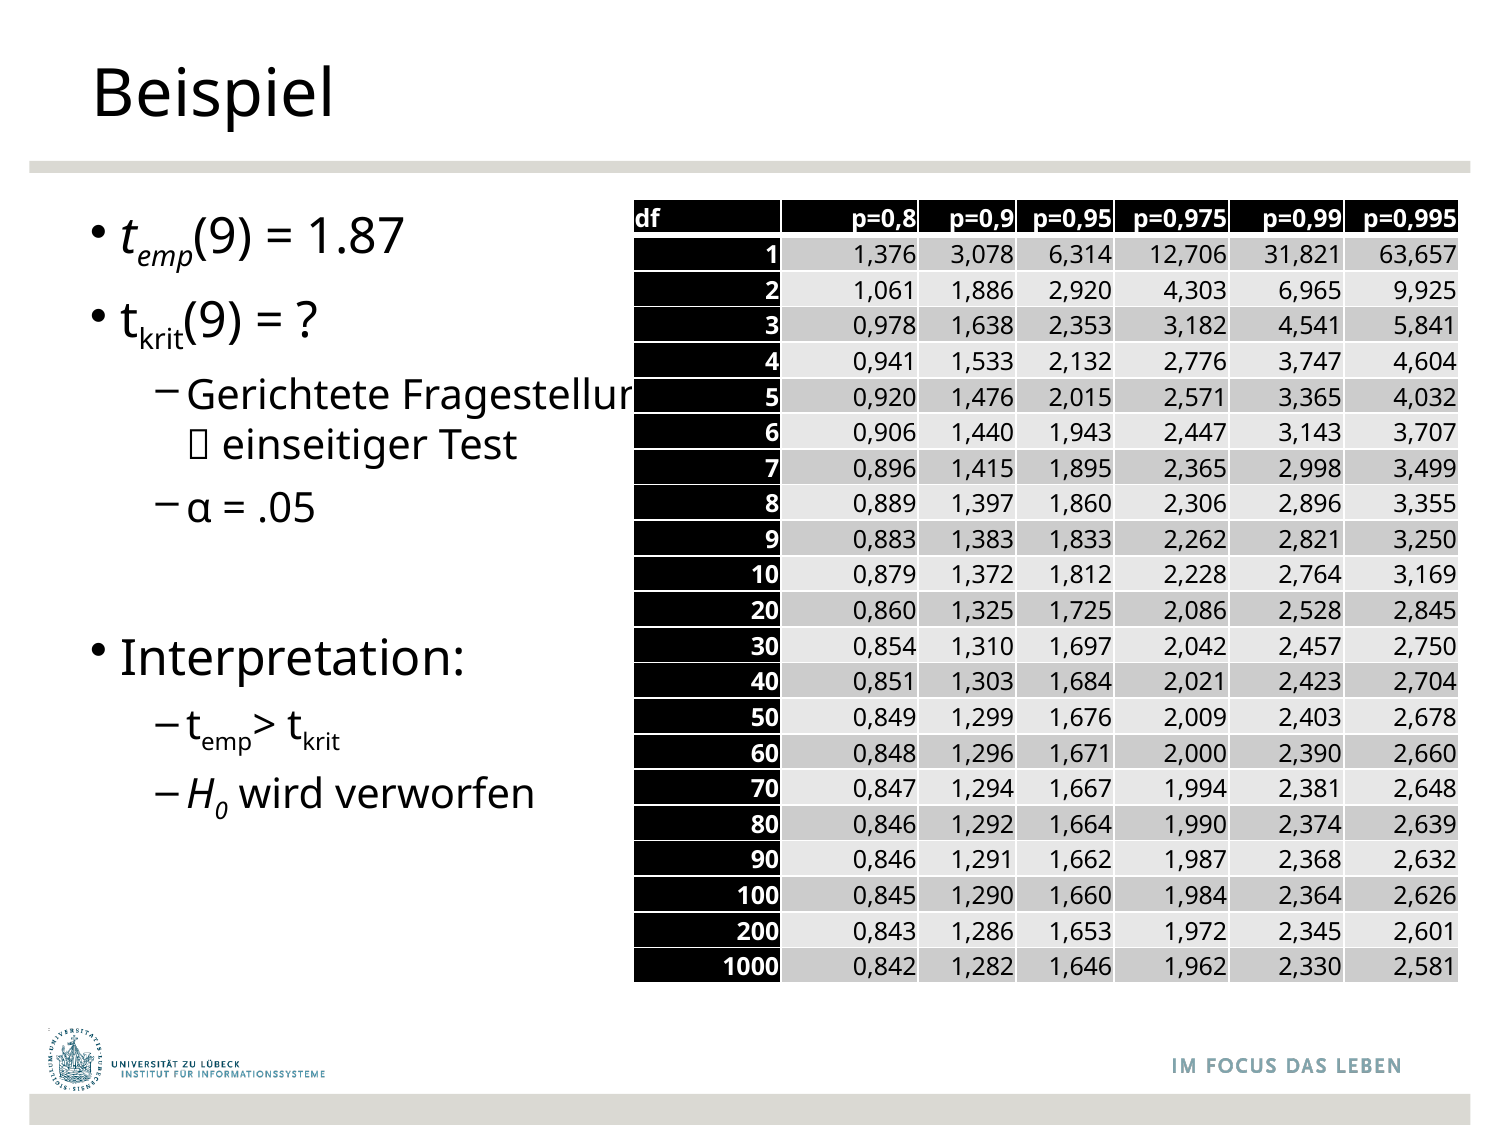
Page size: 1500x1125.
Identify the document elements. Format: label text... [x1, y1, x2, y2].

table_cell 2,920 [1017, 272, 1113, 306]
table_cell 1,662 [1017, 841, 1113, 875]
table_cell 4,303 [1115, 272, 1228, 306]
table_cell 3,078 [919, 238, 1015, 270]
table_cell 0,896 [782, 450, 917, 484]
table_cell 0,883 [782, 521, 917, 555]
table_cell 7 [634, 450, 780, 484]
table_cell 2,368 [1230, 841, 1343, 875]
table_cell 1,962 [1115, 948, 1228, 982]
table_cell 1,895 [1017, 450, 1113, 484]
table_cell 2,000 [1115, 735, 1228, 768]
table_cell 1,697 [1017, 628, 1113, 662]
table_cell 0,978 [782, 307, 917, 341]
table_cell 1,296 [919, 735, 1015, 768]
table_cell 2,528 [1230, 592, 1343, 626]
table_cell 1,299 [919, 699, 1015, 733]
table_cell 2,423 [1230, 663, 1343, 697]
title Beispiel [76, 42, 1427, 126]
table_cell 1,310 [919, 628, 1015, 662]
table_cell 1,383 [919, 521, 1015, 555]
table_cell 4 [634, 343, 780, 377]
table_cell 80 [634, 806, 780, 840]
table_cell 2,364 [1230, 877, 1343, 911]
table_cell 2,845 [1345, 592, 1458, 626]
table_cell 1,303 [919, 663, 1015, 697]
table_cell 9 [634, 521, 780, 555]
table_cell 2,009 [1115, 699, 1228, 733]
table_header p=0,975 [1115, 200, 1228, 232]
table_cell 31,821 [1230, 238, 1343, 270]
table_cell 2,776 [1115, 343, 1228, 377]
table_cell 2,457 [1230, 628, 1343, 662]
table_cell 1,987 [1115, 841, 1228, 875]
table_cell 6,965 [1230, 272, 1343, 306]
table_cell 1,325 [919, 592, 1015, 626]
table_cell 3,169 [1345, 557, 1458, 590]
table_cell 1,397 [919, 485, 1015, 519]
table_cell 0,842 [782, 948, 917, 982]
table_cell 2,639 [1345, 806, 1458, 840]
table_cell 1,676 [1017, 699, 1113, 733]
table_cell 0,906 [782, 414, 917, 448]
table_cell 2,374 [1230, 806, 1343, 840]
table_cell 0,847 [782, 770, 917, 804]
table_cell 2,306 [1115, 485, 1228, 519]
picture [1173, 1058, 1400, 1073]
table_cell 1,990 [1115, 806, 1228, 840]
table_cell 1,372 [919, 557, 1015, 590]
table_cell 30 [634, 628, 780, 662]
table_cell 1 [634, 238, 780, 270]
table_cell 2,021 [1115, 663, 1228, 697]
table_cell 6 [634, 414, 780, 448]
table_header p=0,8 [782, 200, 917, 232]
table_cell 3,355 [1345, 485, 1458, 519]
table_cell 1,415 [919, 450, 1015, 484]
table_cell 5 [634, 379, 780, 412]
table_cell 3,143 [1230, 414, 1343, 448]
table_cell 2,353 [1017, 307, 1113, 341]
table_cell 1,664 [1017, 806, 1113, 840]
table_cell 3 [634, 307, 780, 341]
table_cell 4,032 [1345, 379, 1458, 412]
table_cell 2,750 [1345, 628, 1458, 662]
table_header p=0,995 [1345, 200, 1458, 232]
table_cell 0,848 [782, 735, 917, 768]
table_cell 12,706 [1115, 238, 1228, 270]
table_cell 1,812 [1017, 557, 1113, 590]
table_cell 1,684 [1017, 663, 1113, 697]
table_cell 2,998 [1230, 450, 1343, 484]
table_cell 1,984 [1115, 877, 1228, 911]
table_cell 1,533 [919, 343, 1015, 377]
table_cell 1000 [634, 948, 780, 982]
table_cell 1,646 [1017, 948, 1113, 982]
table_header df [634, 200, 780, 232]
table_cell 2,581 [1345, 948, 1458, 982]
table_cell 0,843 [782, 913, 917, 947]
table_cell 8 [634, 485, 780, 519]
table_cell 2 [634, 272, 780, 306]
table_cell 9,925 [1345, 272, 1458, 306]
table_cell 0,845 [782, 877, 917, 911]
table_cell 2,704 [1345, 663, 1458, 697]
table_cell 2,447 [1115, 414, 1228, 448]
table_cell 2,571 [1115, 379, 1228, 412]
table_cell 1,292 [919, 806, 1015, 840]
table_cell 1,291 [919, 841, 1015, 875]
table_cell 2,390 [1230, 735, 1343, 768]
table_cell 1,660 [1017, 877, 1113, 911]
table_cell 90 [634, 841, 780, 875]
table_header p=0,95 [1017, 200, 1113, 232]
table_cell 2,228 [1115, 557, 1228, 590]
table_cell 0,889 [782, 485, 917, 519]
table_cell 2,345 [1230, 913, 1343, 947]
table_cell 1,638 [919, 307, 1015, 341]
table_cell 1,653 [1017, 913, 1113, 947]
table_cell 2,330 [1230, 948, 1343, 982]
table_cell 2,365 [1115, 450, 1228, 484]
table_cell 1,972 [1115, 913, 1228, 947]
table_cell 2,821 [1230, 521, 1343, 555]
table_cell 1,833 [1017, 521, 1113, 555]
table_cell 1,286 [919, 913, 1015, 947]
table_cell 1,725 [1017, 592, 1113, 626]
table_cell 1,886 [919, 272, 1015, 306]
table_cell 0,879 [782, 557, 917, 590]
list temp(9) = 1.87 tkrit(9) = ? Gerichtete Fragestellung  einseitiger Test α = .05 Interpretation: temp> tkrit H0 wird verworfen [75, 196, 1425, 1012]
table_cell 2,601 [1345, 913, 1458, 947]
table_cell 2,403 [1230, 699, 1343, 733]
table_cell 1,860 [1017, 485, 1113, 519]
table_cell 1,943 [1017, 414, 1113, 448]
table_cell 3,365 [1230, 379, 1343, 412]
table_cell 70 [634, 770, 780, 804]
table_cell 60 [634, 735, 780, 768]
table_cell 1,440 [919, 414, 1015, 448]
table_cell 100 [634, 877, 780, 911]
table_cell 2,132 [1017, 343, 1113, 377]
table_cell 200 [634, 913, 780, 947]
table_cell 0,846 [782, 841, 917, 875]
table_cell 2,042 [1115, 628, 1228, 662]
table_cell 50 [634, 699, 780, 733]
table_cell 0,851 [782, 663, 917, 697]
table_cell 1,061 [782, 272, 917, 306]
table_cell 1,994 [1115, 770, 1228, 804]
table_cell 3,707 [1345, 414, 1458, 448]
table_cell 2,896 [1230, 485, 1343, 519]
table_cell 1,294 [919, 770, 1015, 804]
table_cell 2,660 [1345, 735, 1458, 768]
table_cell 1,282 [919, 948, 1015, 982]
table_cell 1,476 [919, 379, 1015, 412]
table_cell 1,290 [919, 877, 1015, 911]
table_cell 0,920 [782, 379, 917, 412]
table_cell 2,632 [1345, 841, 1458, 875]
table_cell 2,381 [1230, 770, 1343, 804]
table_cell 0,854 [782, 628, 917, 662]
table_cell 2,678 [1345, 699, 1458, 733]
table_cell 2,015 [1017, 379, 1113, 412]
table_cell 0,849 [782, 699, 917, 733]
table_cell 2,086 [1115, 592, 1228, 626]
table_cell 63,657 [1345, 238, 1458, 270]
table_cell 3,499 [1345, 450, 1458, 484]
table_cell 40 [634, 663, 780, 697]
table_cell 3,250 [1345, 521, 1458, 555]
table_cell 2,648 [1345, 770, 1458, 804]
table_cell 0,941 [782, 343, 917, 377]
table_cell 1,376 [782, 238, 917, 270]
table_cell 1,671 [1017, 735, 1113, 768]
table_header p=0,9 [919, 200, 1015, 232]
table_cell 2,764 [1230, 557, 1343, 590]
table_cell 4,604 [1345, 343, 1458, 377]
table_cell 3,747 [1230, 343, 1343, 377]
table_cell 0,846 [782, 806, 917, 840]
table_cell 2,626 [1345, 877, 1458, 911]
table_cell 1,667 [1017, 770, 1113, 804]
table_cell 6,314 [1017, 238, 1113, 270]
table_cell 10 [634, 557, 780, 590]
table_header p=0,99 [1230, 200, 1343, 232]
table_cell 20 [634, 592, 780, 626]
table_cell 4,541 [1230, 307, 1343, 341]
table_cell 3,182 [1115, 307, 1228, 341]
table_cell 5,841 [1345, 307, 1458, 341]
table_cell 0,860 [782, 592, 917, 626]
table_cell 2,262 [1115, 521, 1228, 555]
